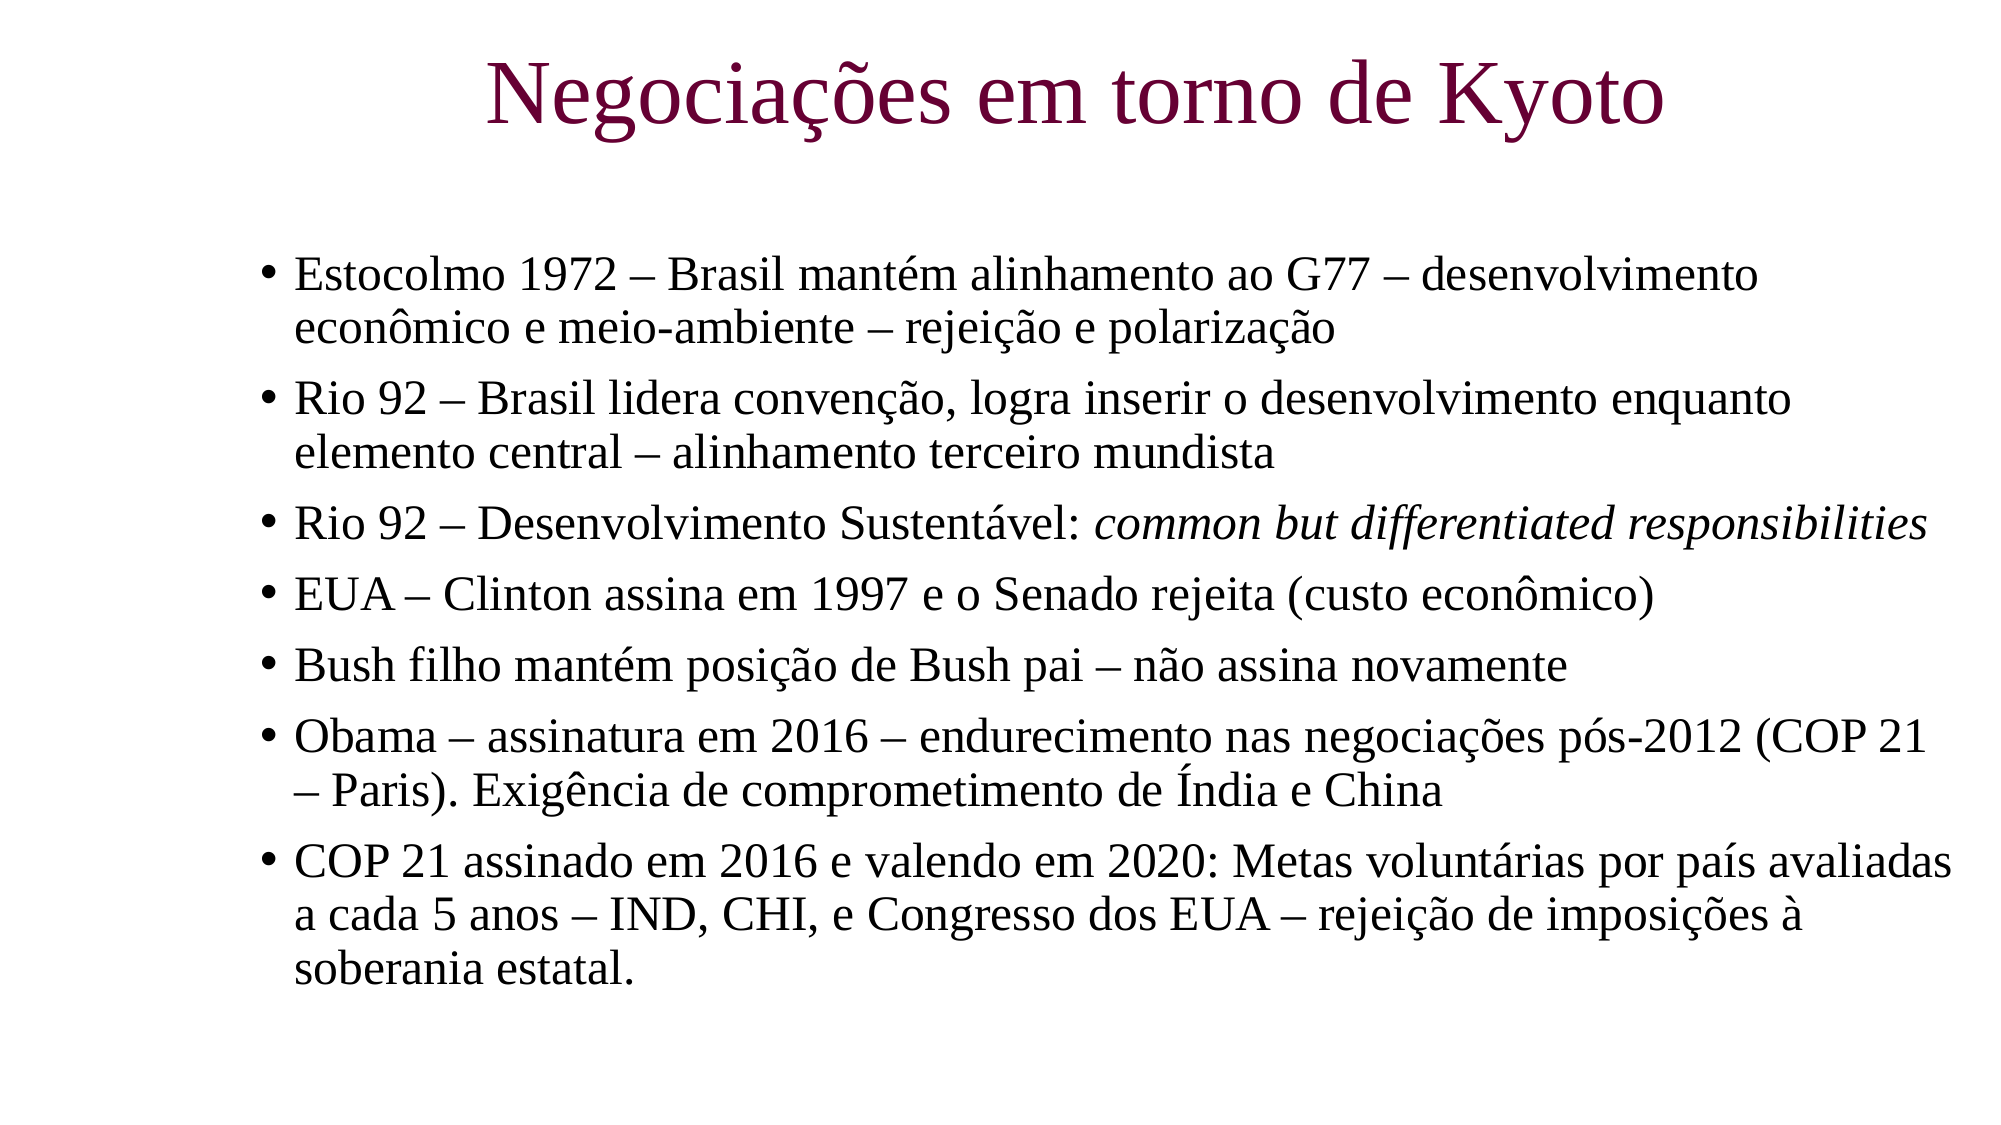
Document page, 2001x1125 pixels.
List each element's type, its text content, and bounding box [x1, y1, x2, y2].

title Negociações em torno de Kyoto [214, 36, 1940, 152]
list Estocolmo 1972 – Brasil mantém alinhamento ao G77 – desenvolvimento econômico e meio-ambiente – rejeição e polarização Rio 92 – Brasil lidera convenção, logra inserir o desenvolvimento enquanto elemento central – alinhamento terceiro mundista Rio 92 – Desenvolvimento Sustentável: common but differentiated responsibilities EUA – Clinton assina em 1997 e o Senado rejeita (custo econômico) Bush filho mantém posição de Bush pai – não assina novamente Obama – assinatura em 2016 – endurecimento nas negociações pós-2012 (COP 21 – Paris). Exigência de comprometimento de Índia e China COP 21 assinado em 2016 e valendo em 2020: Metas voluntárias por país avaliadas a cada 5 anos – IND, CHI, e Congresso dos EUA – rejeição de imposições à soberania estatal. [245, 240, 1971, 1043]
